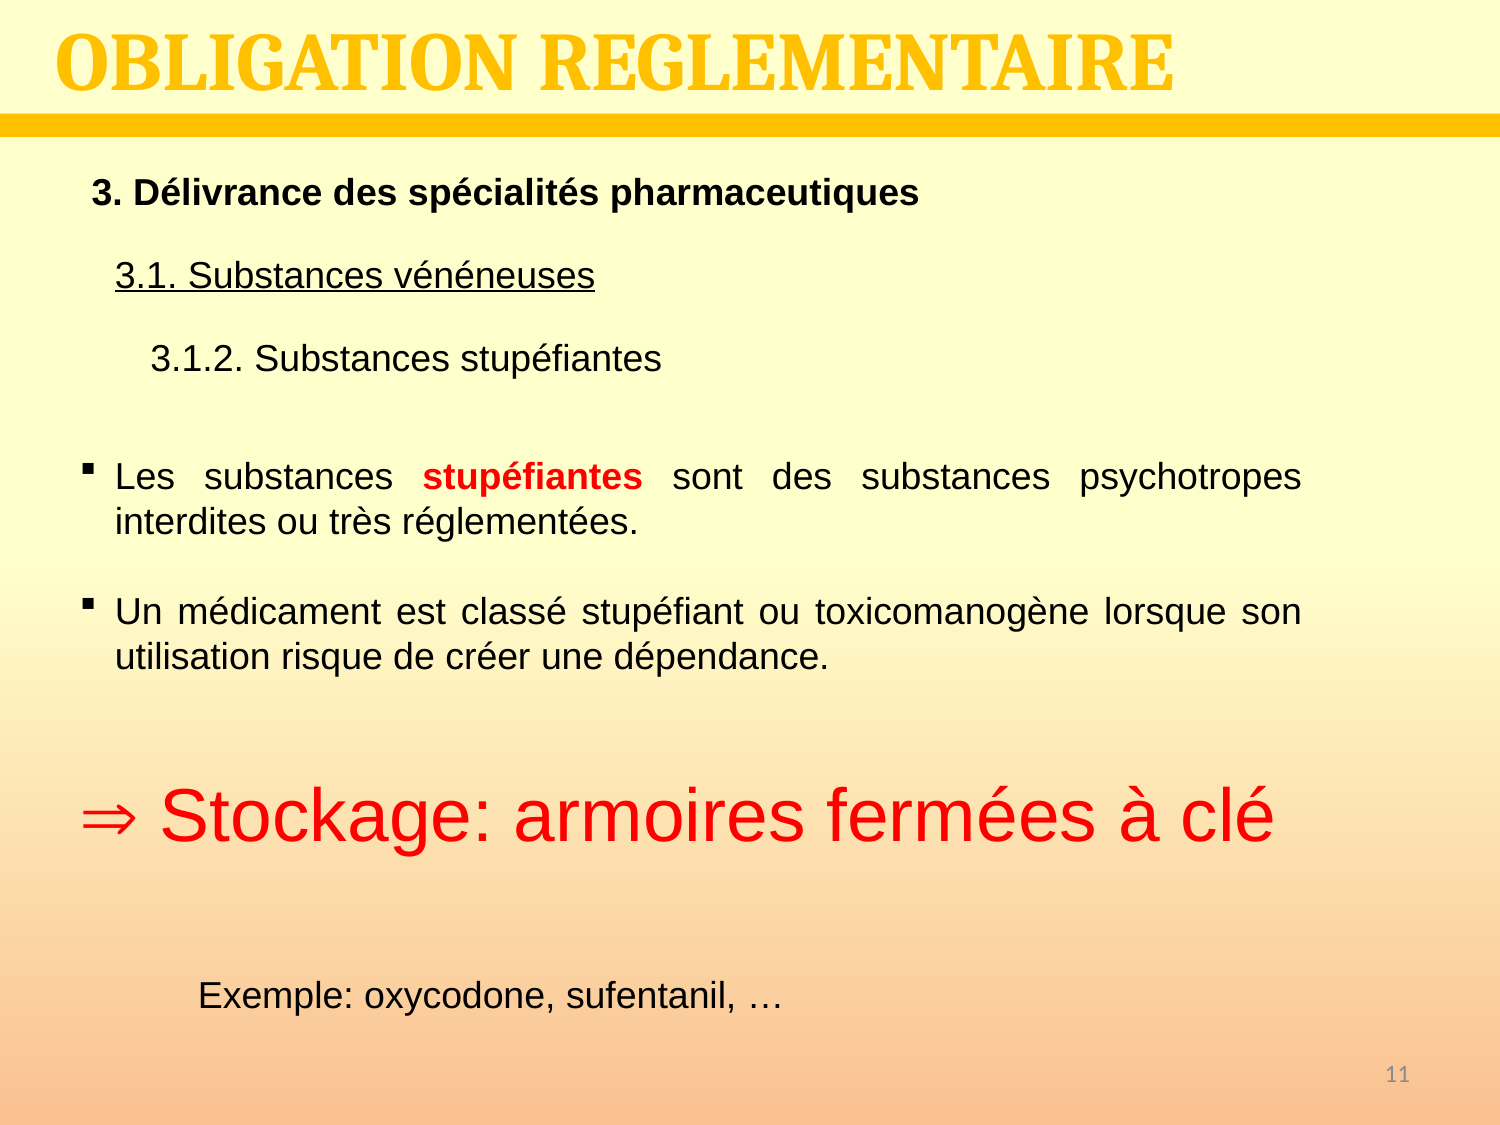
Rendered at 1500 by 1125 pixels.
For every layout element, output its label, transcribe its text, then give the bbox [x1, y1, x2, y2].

text_box Les substances stupéfiantes sont des substances psychotropes interdites ou très réglementées. Un médicament est classé stupéfiant ou toxicomanogène lorsque son utilisation risque de créer une dépendance.  Stockage: armoires fermées à clé [64, 444, 1317, 864]
text_box Exemple: oxycodone, sufentanil, … [183, 964, 939, 1024]
slide_number 11 [1074, 1042, 1425, 1103]
text_box 3.1.2. Substances stupéfiantes [135, 326, 1306, 386]
text_box OBLIGATION REGLEMENTAIRE [41, 0, 1353, 115]
text_box 3.1. Substances vénéneuses [100, 243, 928, 304]
text_box [0, 111, 1500, 139]
text_box 3. Délivrance des spécialités pharmaceutiques [76, 160, 1117, 221]
